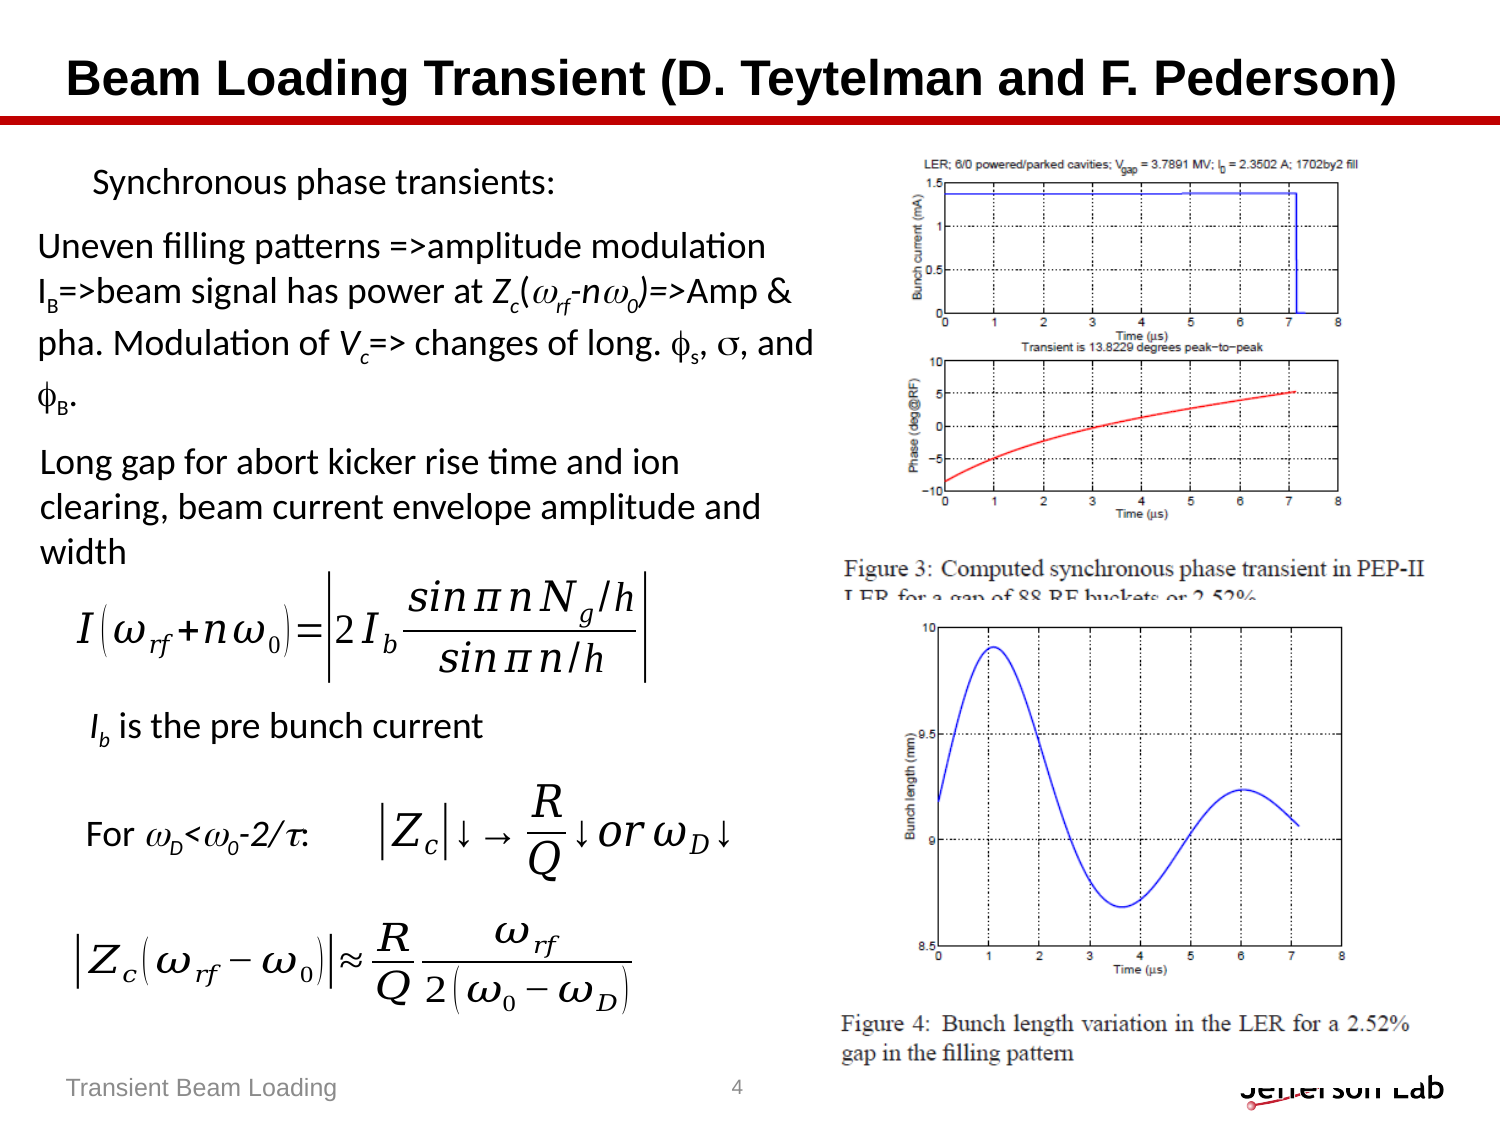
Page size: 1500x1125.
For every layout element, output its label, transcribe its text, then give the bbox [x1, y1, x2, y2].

text_box Uneven filling patterns =>amplitude modulation IB=>beam signal has power at Zc(rf-n0)=>Amp & pha. Modulation of Vc=> changes of long. s, , and B. [22, 214, 838, 428]
footer Transient Beam Loading [50, 1060, 694, 1112]
text_box Long gap for abort kicker rise time and ion clearing, beam current envelope amplitude and width [24, 429, 828, 580]
picture [820, 135, 1457, 1122]
slide_number 4 [693, 1060, 782, 1111]
title Beam Loading Transient (D. Teytelman and F. Pederson) [50, 39, 1440, 120]
text_box Ib is the pre bunch current [74, 693, 500, 760]
text_box For D<0-2/: [70, 801, 334, 868]
text_box Synchronous phase transients: [77, 149, 572, 210]
